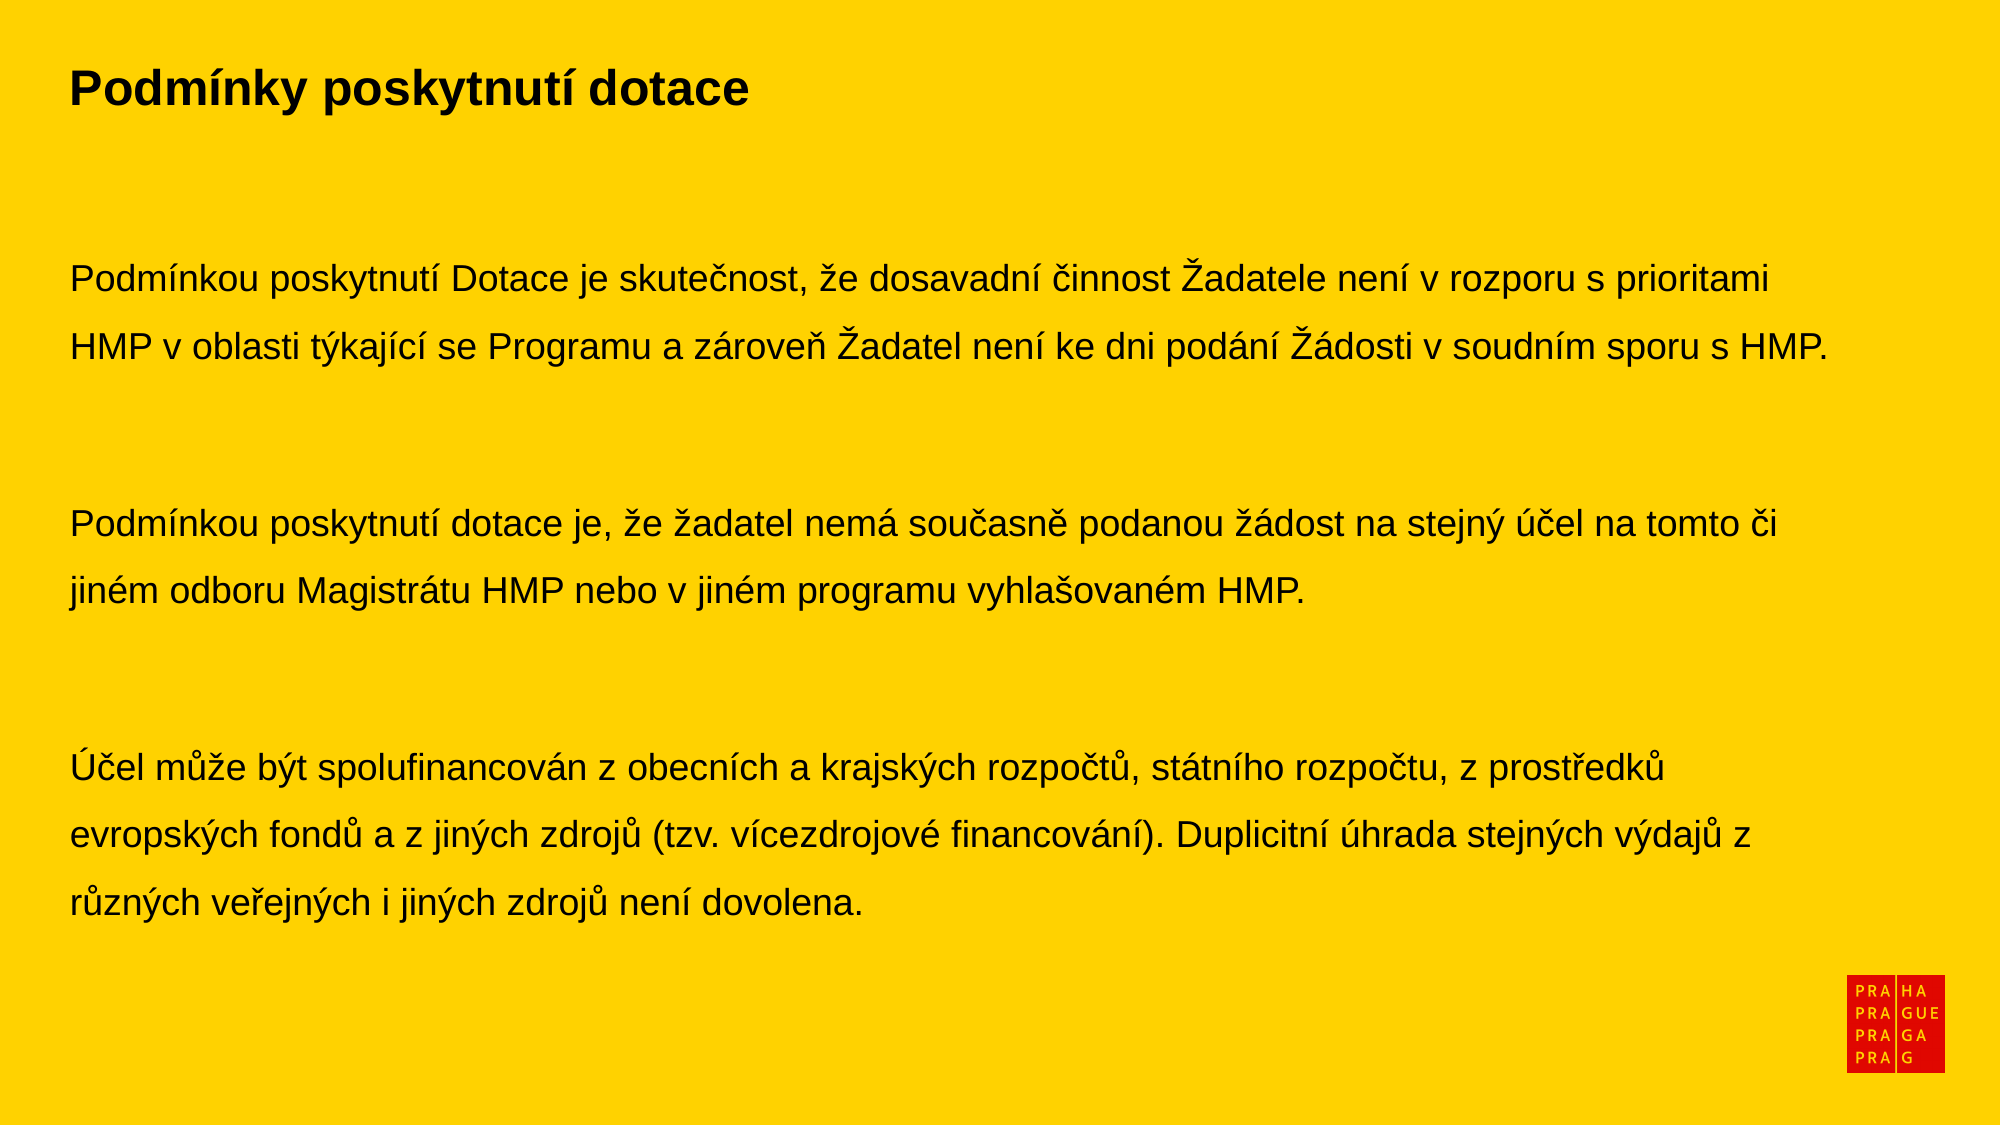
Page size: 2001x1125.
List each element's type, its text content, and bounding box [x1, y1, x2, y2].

picture [1847, 975, 1945, 1073]
subtitle Podmínky poskytnutí dotace [55, 54, 1905, 123]
text_box Podmínkou poskytnutí Dotace je skutečnost, že dosavadní činnost Žadatele není v rozporu s prioritami HMP v oblasti týkající se Programu a zároveň Žadatel není ke dni podání Žádosti v soudním sporu s HMP. Podmínkou poskytnutí dotace je, že žadatel nemá současně podanou žádost na stejný účel na tomto či jiném odboru Magistrátu HMP nebo v jiném programu vyhlašovaném HMP. Účel může být spolufinancován z obecních a krajských rozpočtů, státního rozpočtu, z prostředků evropských fondů a z jiných zdrojů (tzv. vícezdrojové financování). Duplicitní úhrada stejných výdajů z různých veřejných i jiných zdrojů není dovolena. [55, 224, 1875, 989]
